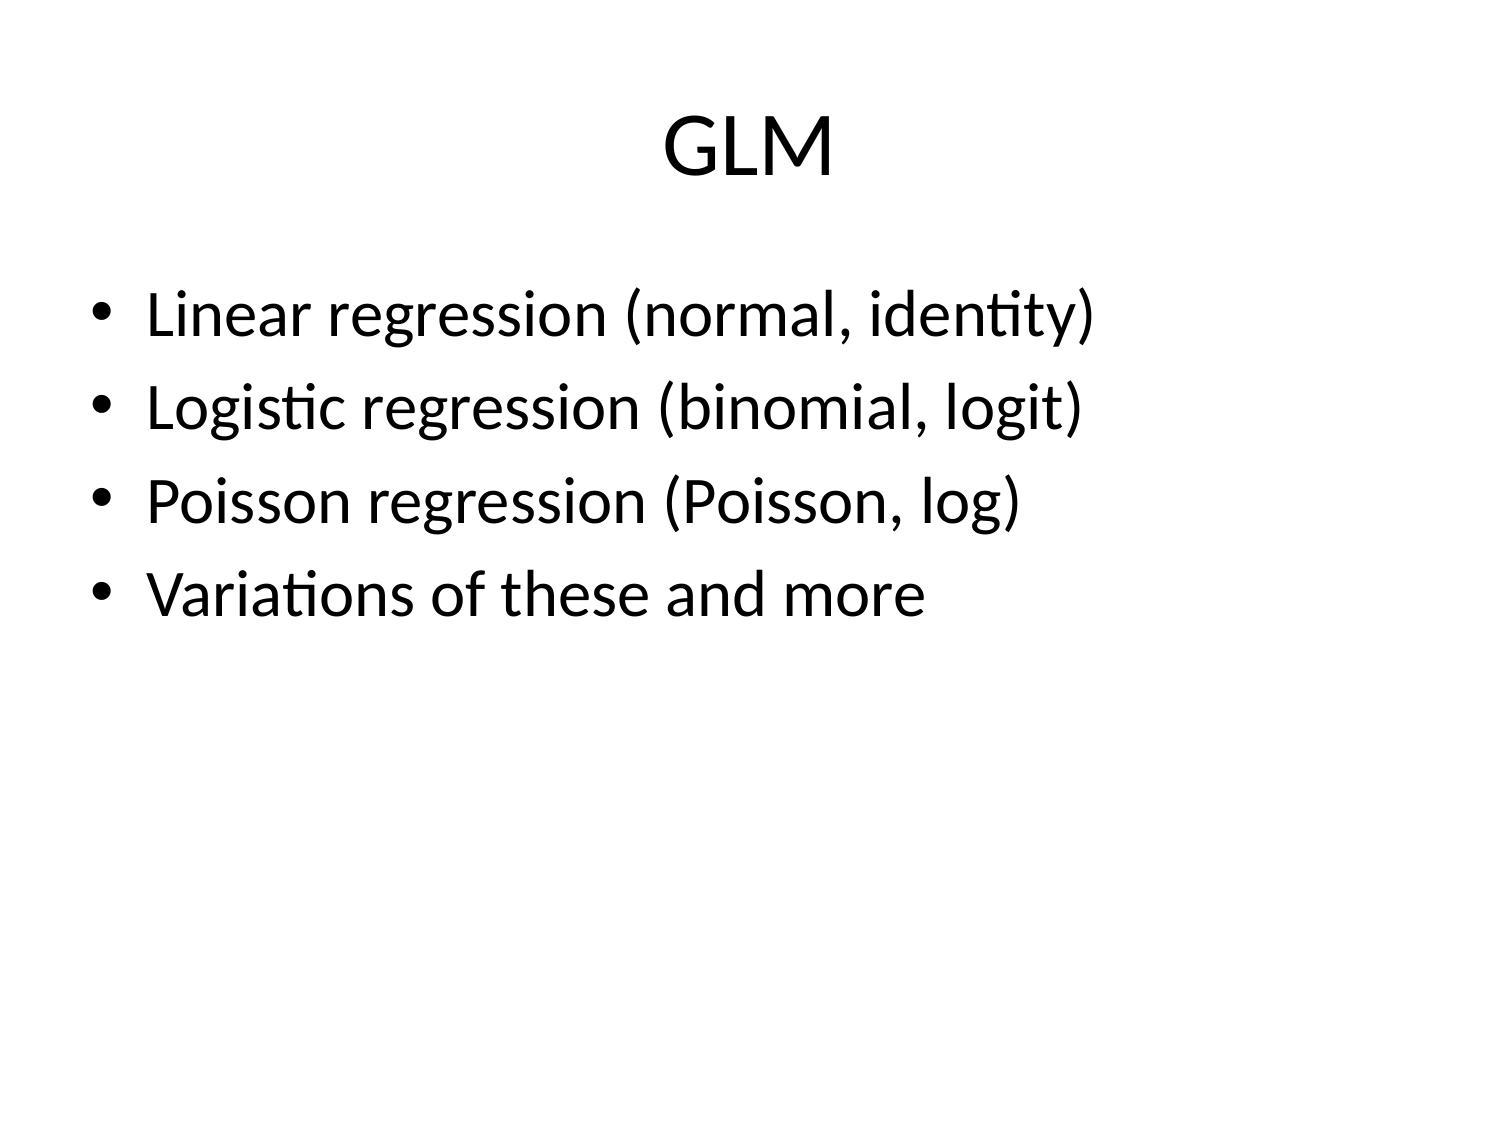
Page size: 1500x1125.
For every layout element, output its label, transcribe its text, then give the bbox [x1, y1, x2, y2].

title GLM [75, 45, 1425, 233]
list Linear regression (normal, identity) Logistic regression (binomial, logit) Poisson regression (Poisson, log) Variations of these and more [75, 262, 1425, 1005]
